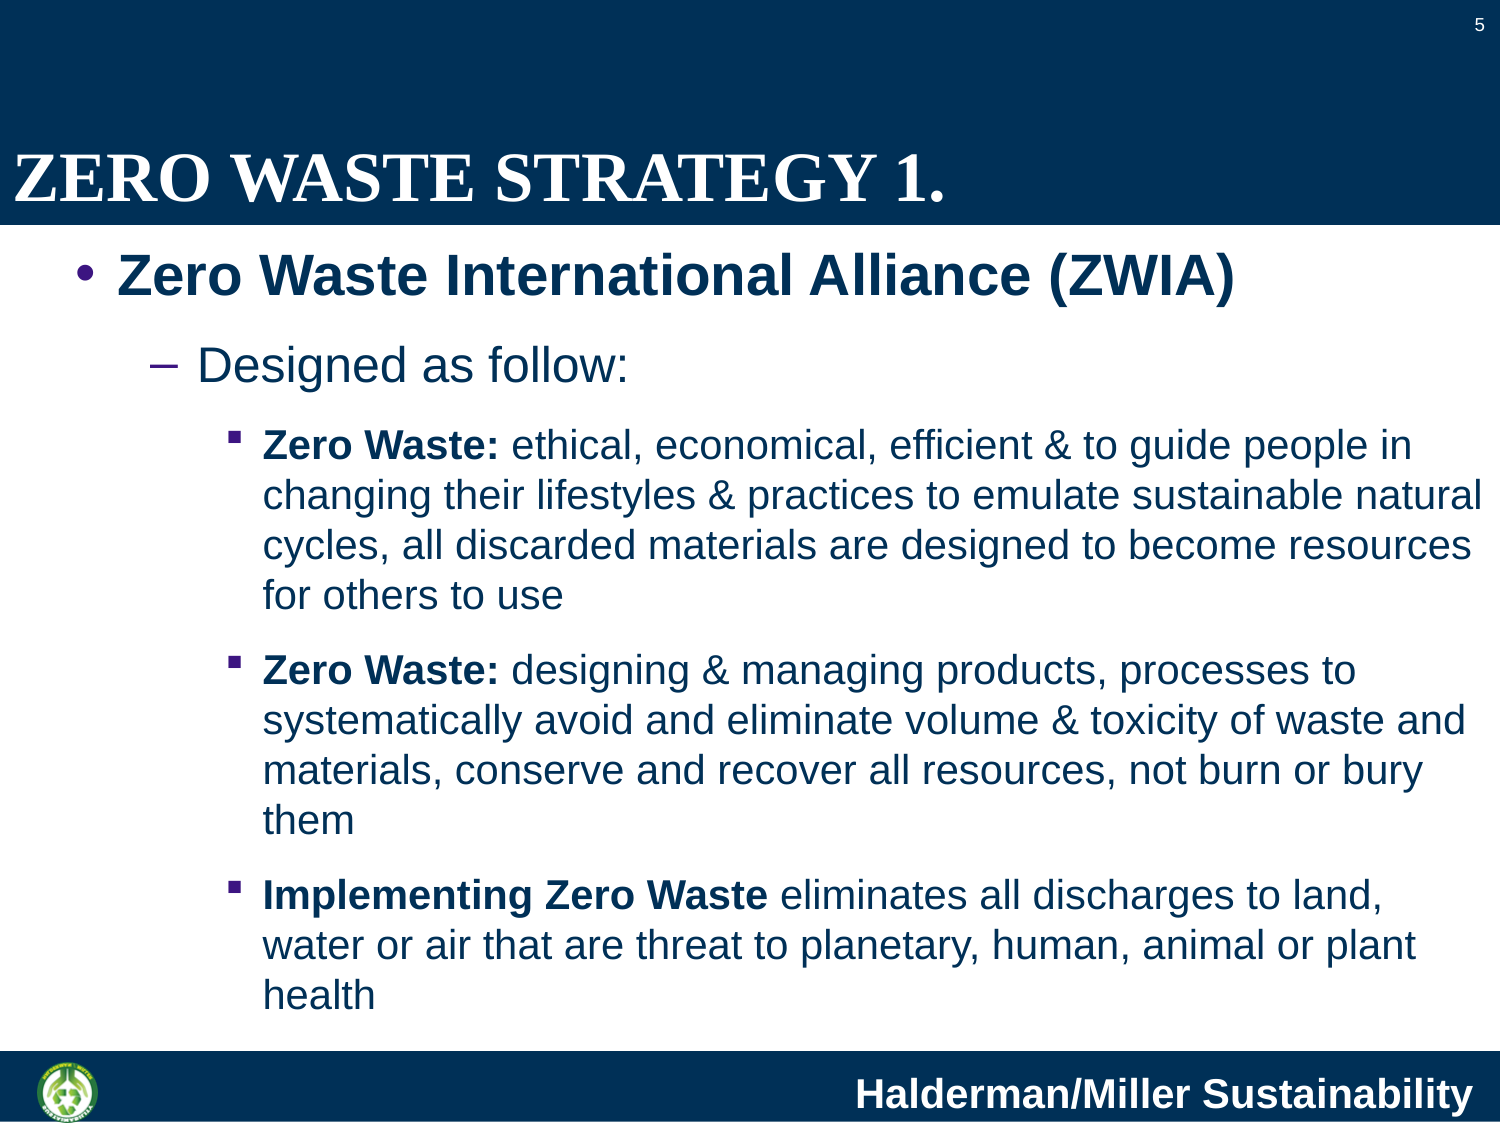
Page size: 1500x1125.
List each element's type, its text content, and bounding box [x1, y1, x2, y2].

slide_number 5 [1389, 0, 1500, 49]
title ZERO WASTE STRATEGY 1. [12, 35, 1363, 216]
list Zero Waste International Alliance (ZWIA) Designed as follow: Zero Waste: ethical, economical, efficient & to guide people in changing their lifestyles & practices to emulate sustainable natural cycles, all discarded materials are designed to become resources for others to use Zero Waste: designing & managing products, processes to systematically avoid and eliminate volume & toxicity of waste and materials, conserve and recover all resources, not burn or bury them Implementing Zero Waste eliminates all discharges to land, water or air that are threat to planetary, human, animal or plant health [75, 237, 1488, 1013]
picture [37, 1062, 98, 1123]
